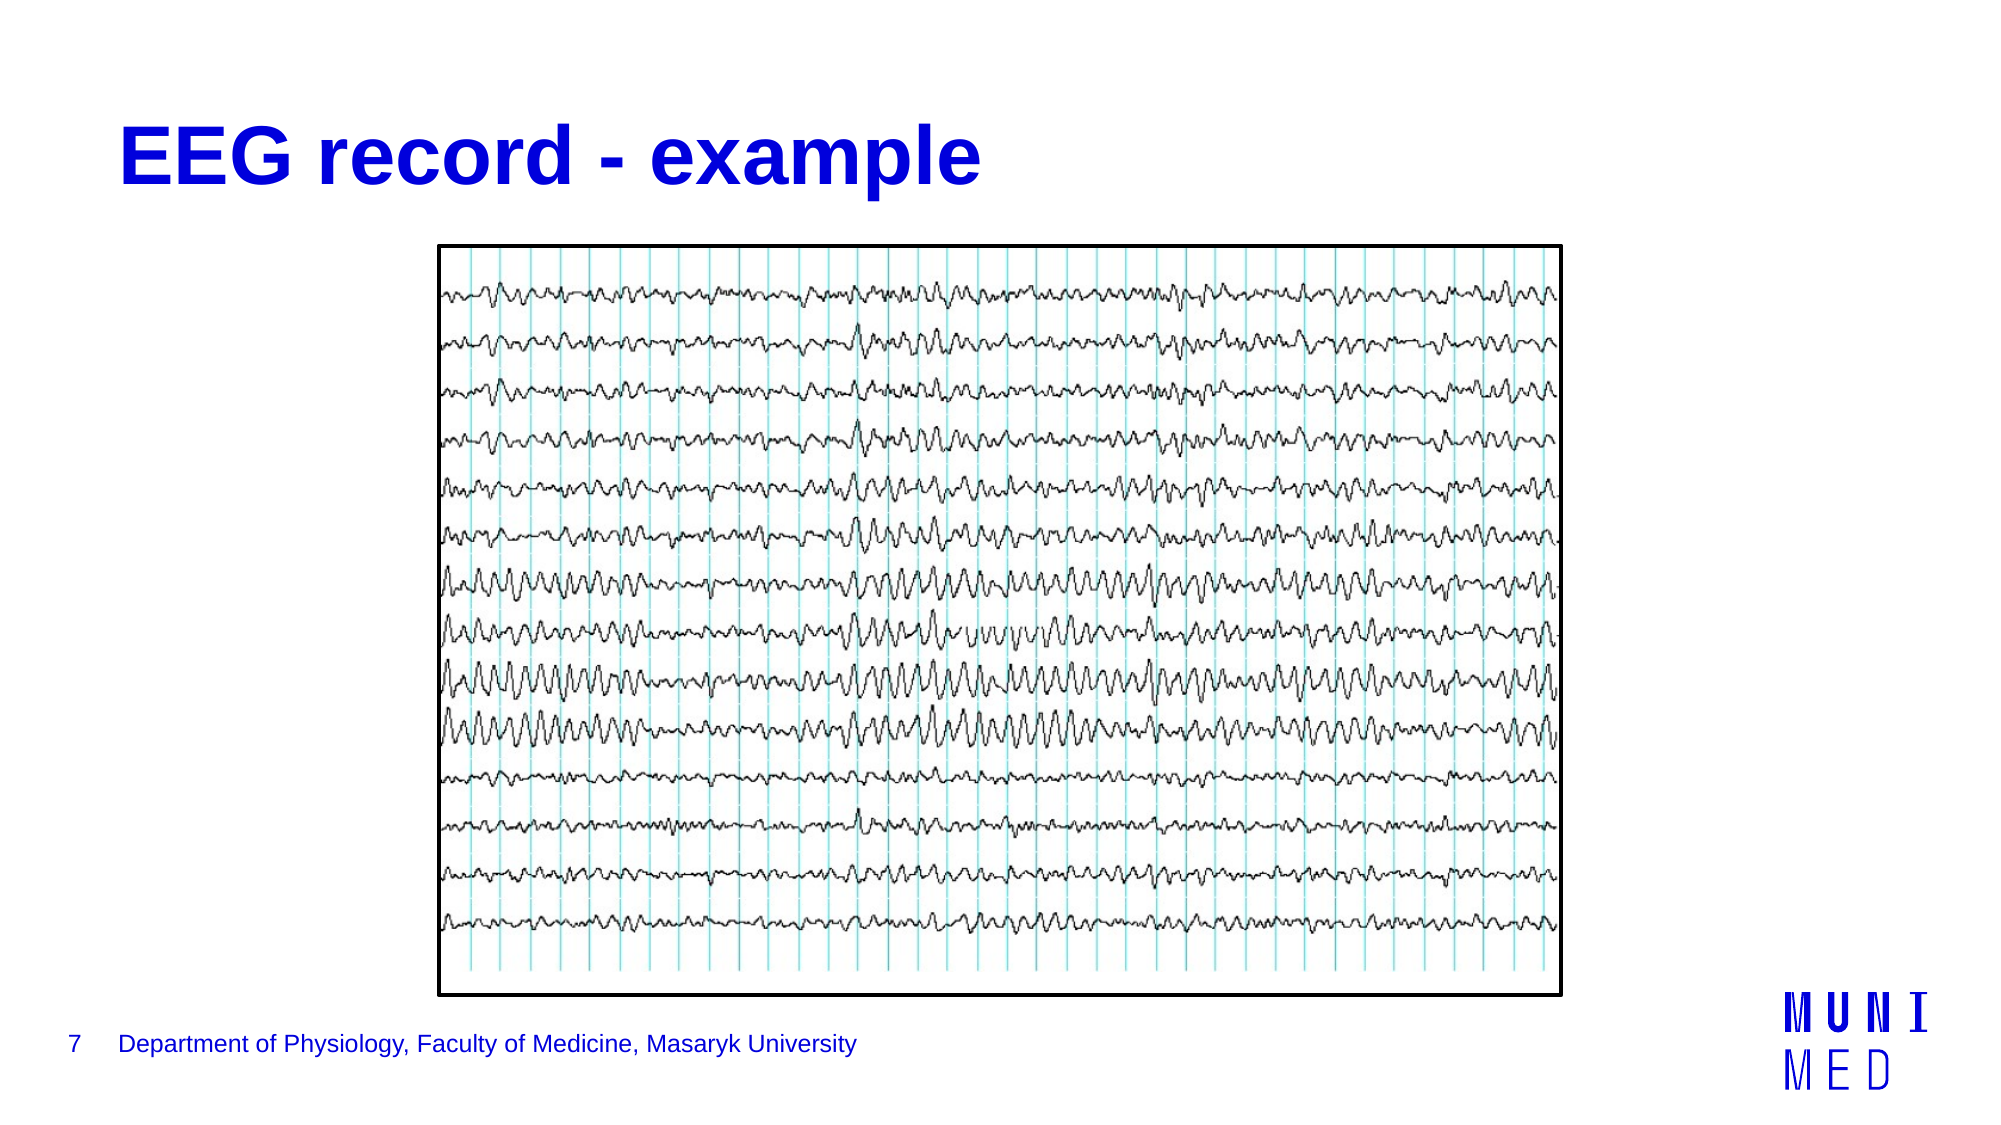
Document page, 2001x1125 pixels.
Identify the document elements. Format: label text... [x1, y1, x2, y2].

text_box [436, 243, 1564, 998]
footer Department of Physiology, Faculty of Medicine, Masaryk University [118, 1021, 1418, 1063]
title EEG record - example [118, 118, 1883, 193]
slide_number 7 [67, 1021, 110, 1063]
